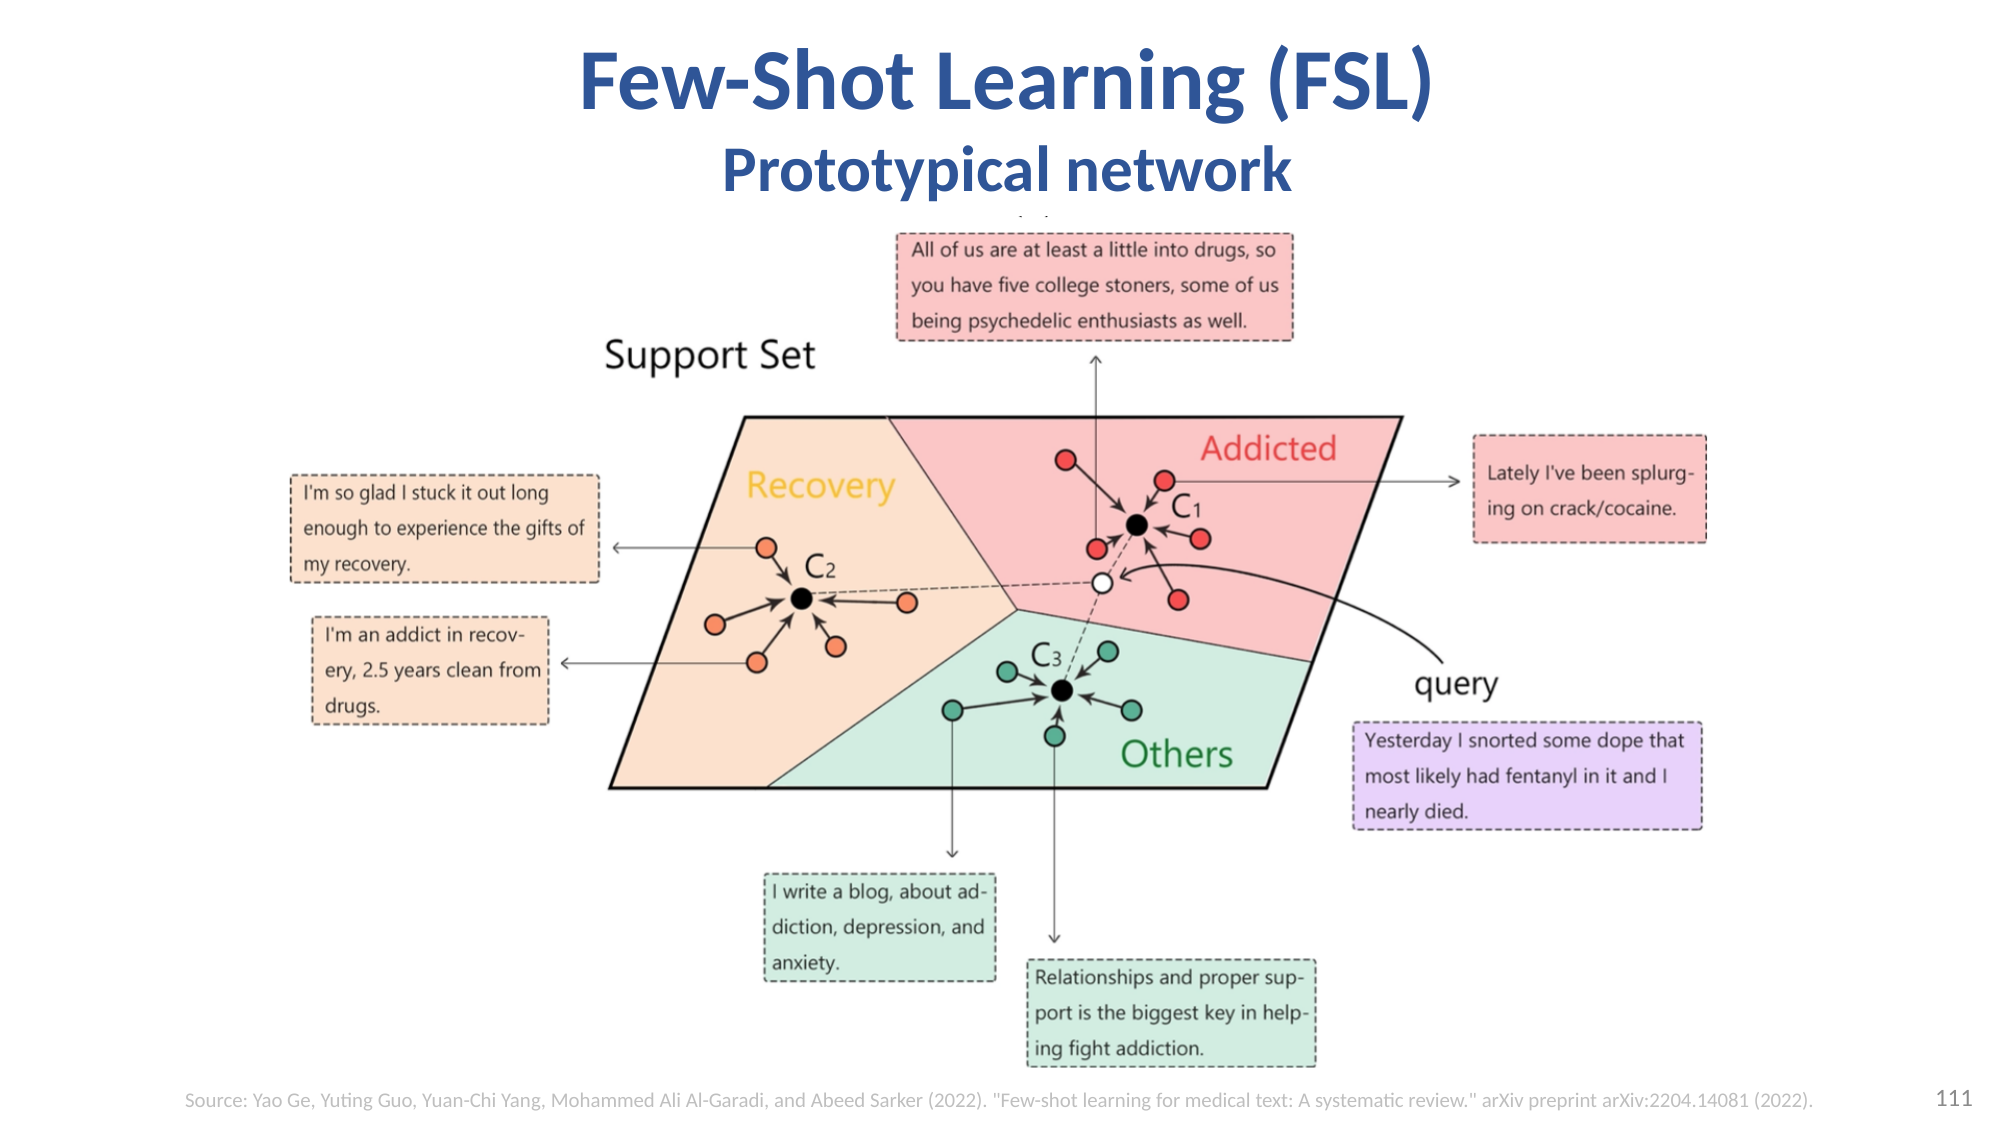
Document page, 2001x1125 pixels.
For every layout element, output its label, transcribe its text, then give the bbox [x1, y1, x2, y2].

title Few-Shot Learning (FSL) Prototypical network [87, 13, 1929, 213]
picture [270, 216, 1730, 1079]
text_box Source: Yao Ge, Yuting Guo, Yuan-Chi Yang, Mohammed Ali Al-Garadi, and Abeed Sarker (2022). "Few-shot learning for medical text: A systematic review." arXiv preprint arXiv:2204.14081 (2022). [123, 1078, 1877, 1119]
slide_number 111 [1830, 1076, 1989, 1116]
